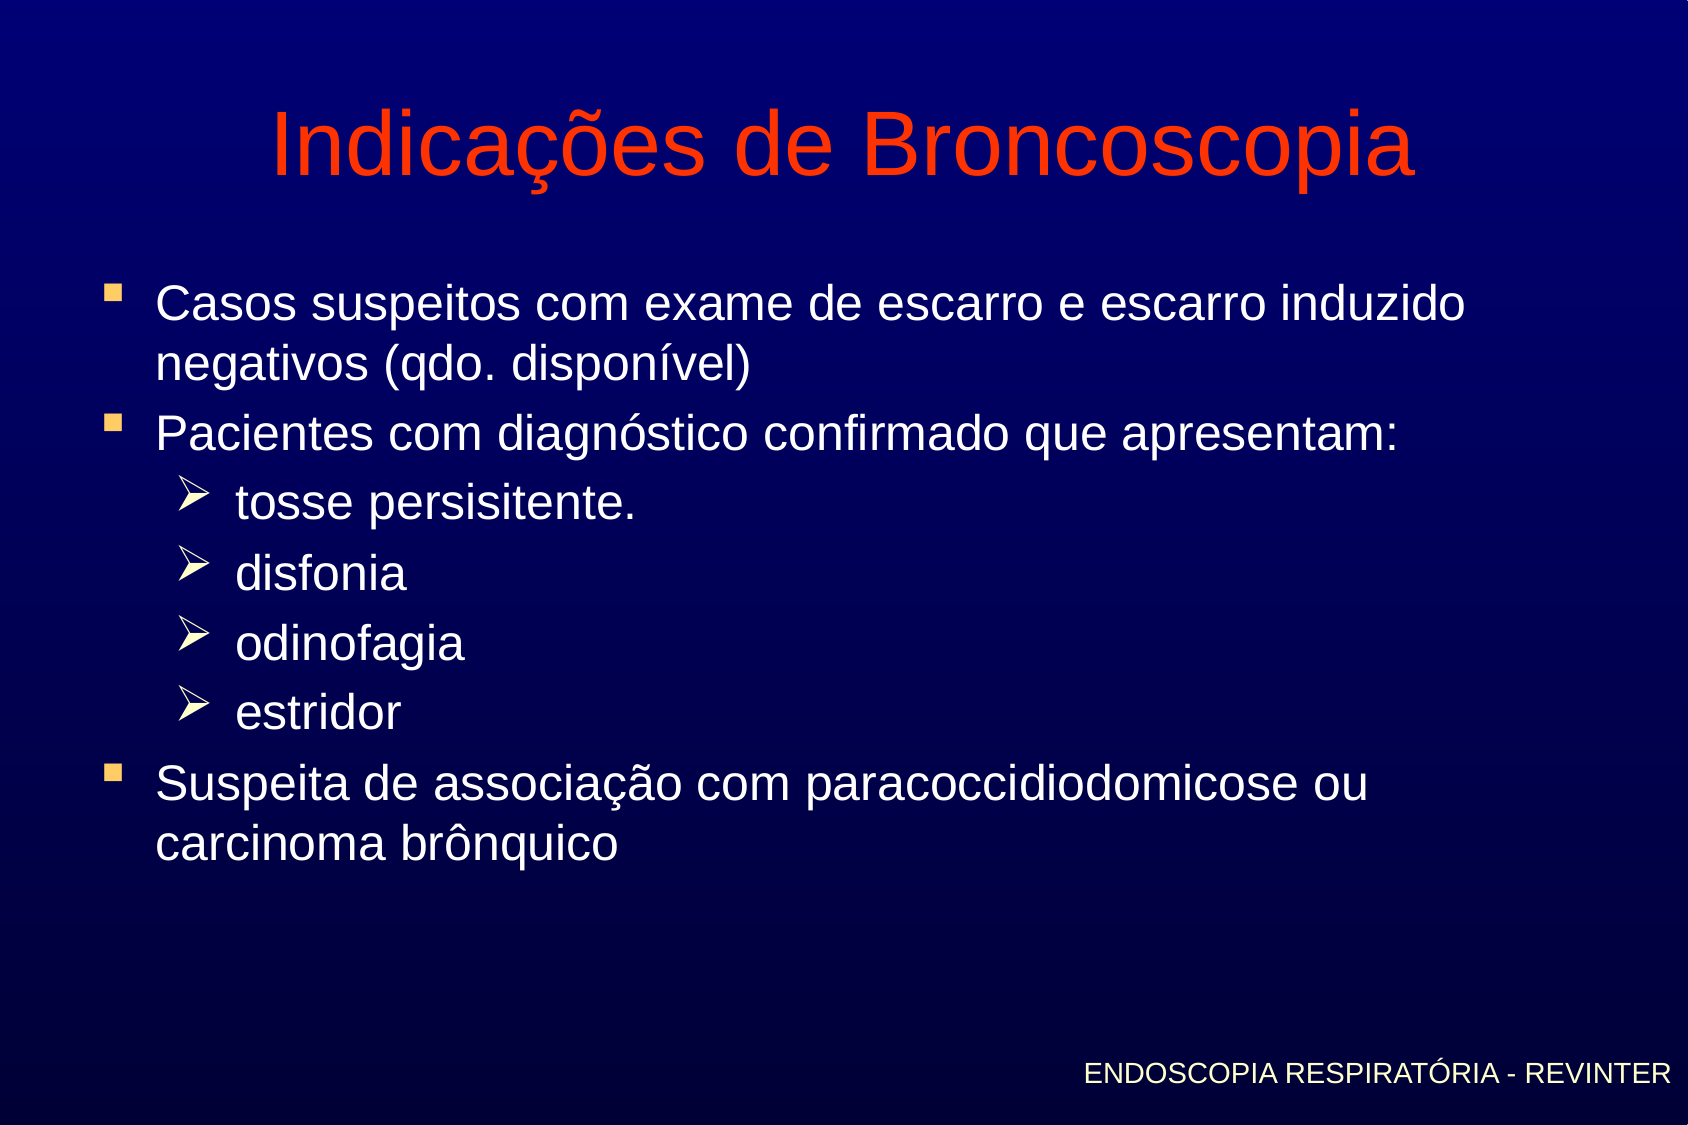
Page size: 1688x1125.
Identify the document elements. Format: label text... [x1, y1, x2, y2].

footer ENDOSCOPIA RESPIRATÓRIA - REVINTER [0, 1046, 1688, 1125]
title Indicações de Broncoscopia [84, 45, 1604, 233]
list Casos suspeitos com exame de escarro e escarro induzido negativos (qdo. disponível) Pacientes com diagnóstico confirmado que apresentam: tosse persisitente. disfonia odinofagia estridor Suspeita de associação com paracoccidiodomicose ou carcinoma brônquico [84, 262, 1604, 1005]
